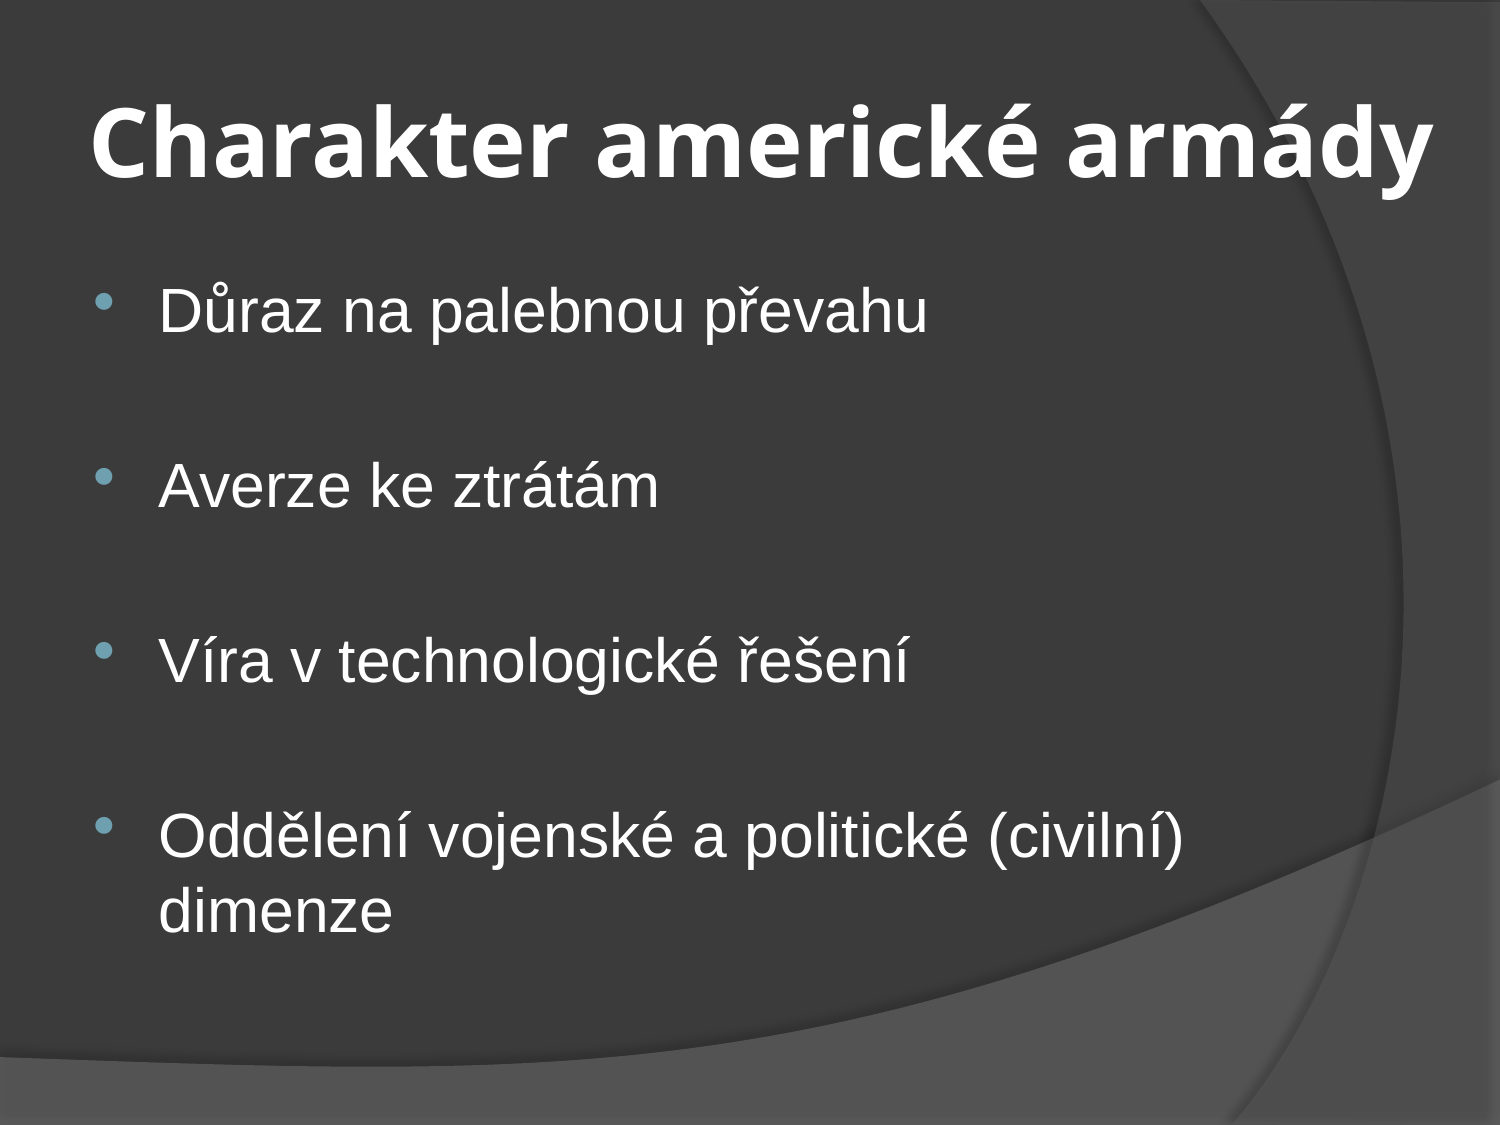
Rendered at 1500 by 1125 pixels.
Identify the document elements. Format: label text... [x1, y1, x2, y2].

list Důraz na palebnou převahu Averze ke ztrátám Víra v technologické řešení Oddělení vojenské a politické (civilní) dimenze [75, 262, 1300, 1005]
title Charakter americké armády [75, 45, 1447, 233]
